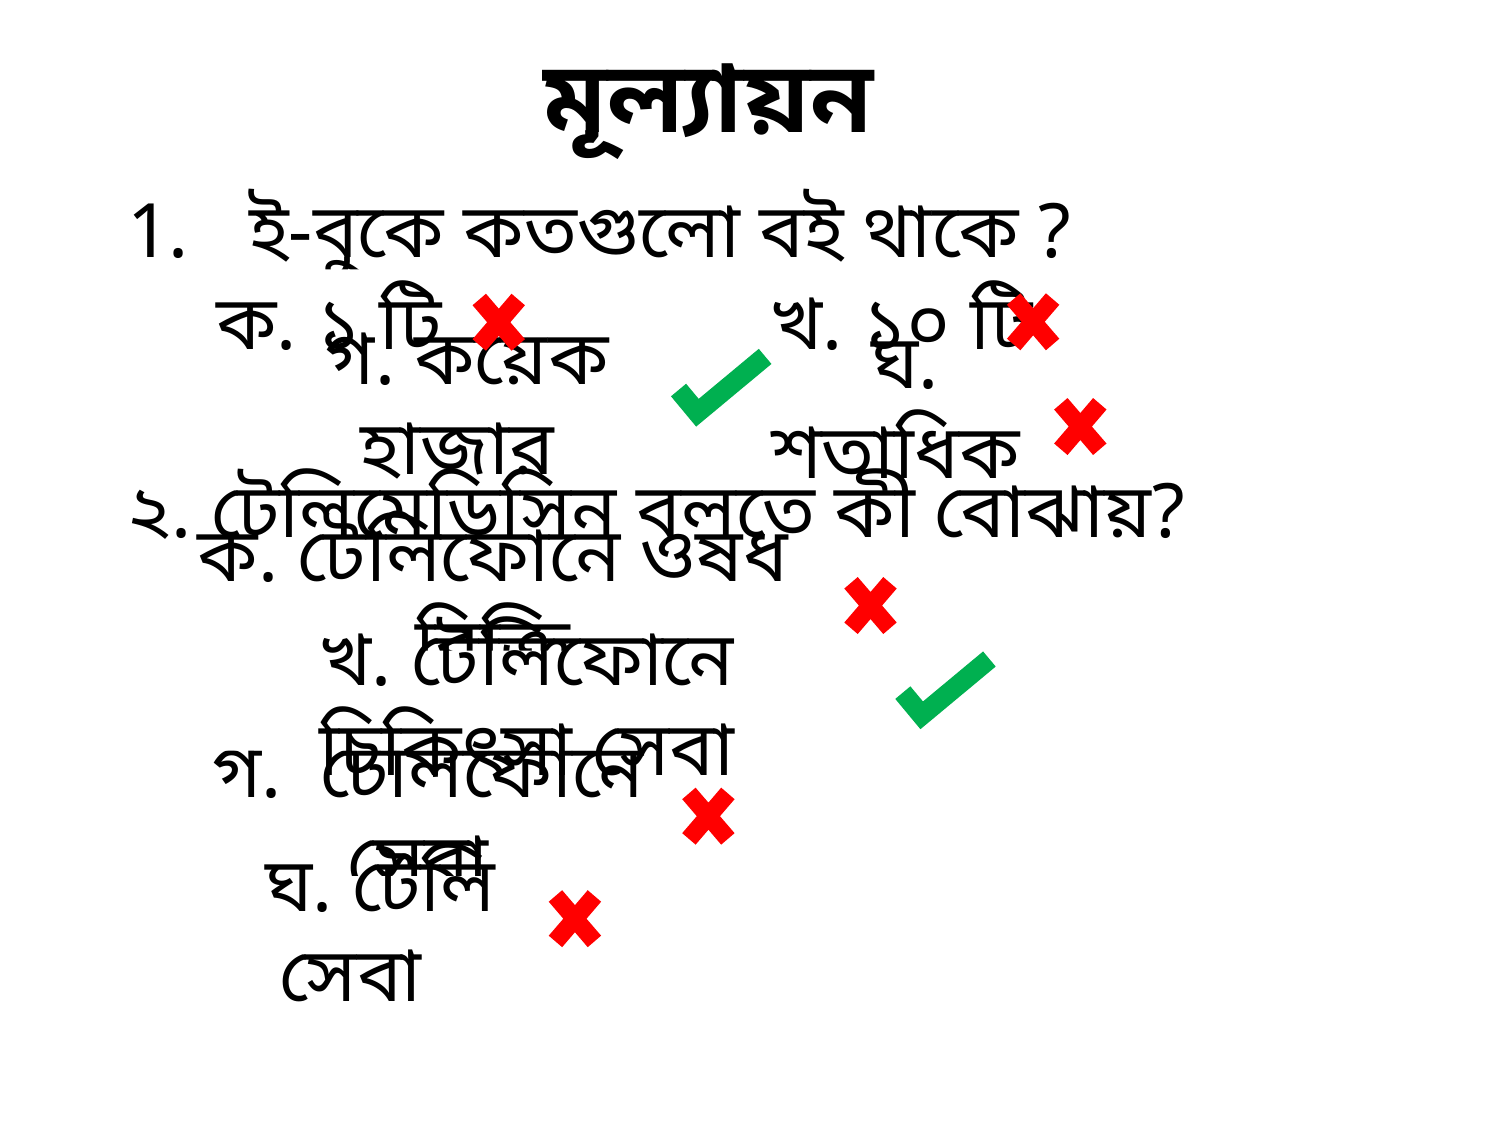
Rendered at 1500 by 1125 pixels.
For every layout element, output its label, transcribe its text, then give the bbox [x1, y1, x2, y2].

text_box [546, 888, 604, 950]
text_box [842, 574, 899, 637]
text_box ঘ. শতাধিক [723, 355, 1088, 452]
text_box [1004, 291, 1062, 353]
text_box গ. কয়েক হাজার [257, 348, 677, 452]
text_box গ. টেলিফোনে সেবা [129, 760, 727, 864]
text_box খ. ১০ টি [679, 267, 1114, 371]
text_box মূল্যায়ন [528, 24, 916, 160]
text_box [1052, 395, 1109, 458]
text_box ঘ. টেলি সেবা [147, 874, 575, 978]
text_box [470, 291, 528, 353]
text_box [893, 649, 998, 732]
text_box [680, 785, 737, 847]
text_box [668, 346, 774, 429]
text_box ই-বুকে কতগুলো বই থাকে ? ২. টেলিমেডিসিন বলতে কী বোঝায়? [112, 174, 1463, 830]
text_box ক. ১ টি [109, 267, 588, 371]
text_box খ. টেলিফোনে চিকিৎসা সেবা [173, 649, 880, 753]
text_box ক. টেলিফোনে ওষধ বিক্রি [135, 544, 850, 648]
